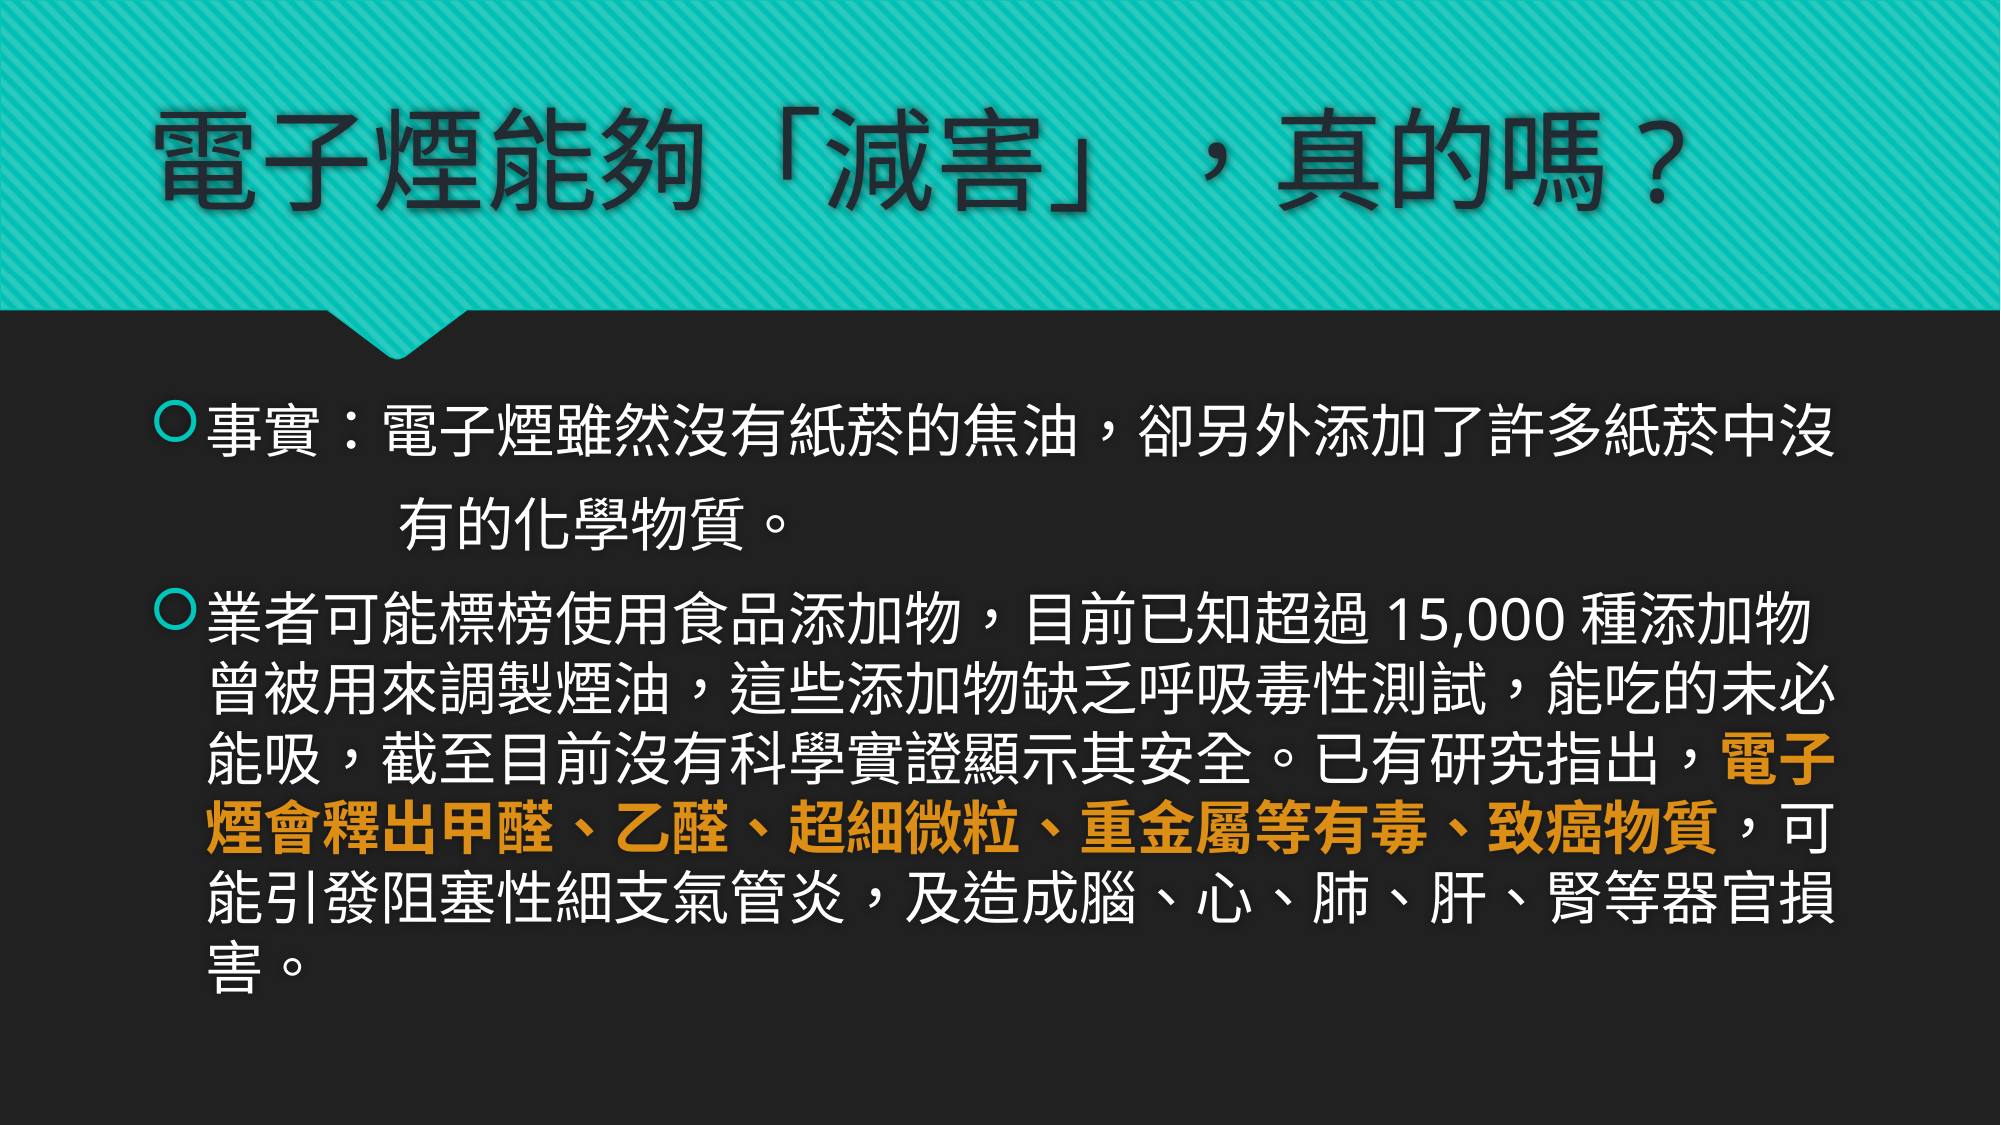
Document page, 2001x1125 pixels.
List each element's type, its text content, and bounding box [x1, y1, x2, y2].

list 事實：電子煙雖然沒有紙菸的焦油，卻另外添加了許多紙菸中沒 有的化學物質。 業者可能標榜使用食品添加物，目前已知超過15,000種添加物曾被用來調製煙油，這些添加物缺乏呼吸毒性測試，能吃的未必能吸，截至目前沒有科學實證顯示其安全。已有研究指出，電子煙會釋出甲醛、乙醛、超細微粒、重金屬等有毒、致癌物質，可能引發阻塞性細支氣管炎，及造成腦、心、肺、肝、腎等器官損害。 [134, 364, 1866, 1031]
title 電子煙能夠「減害」，真的嗎? [132, 73, 1868, 233]
